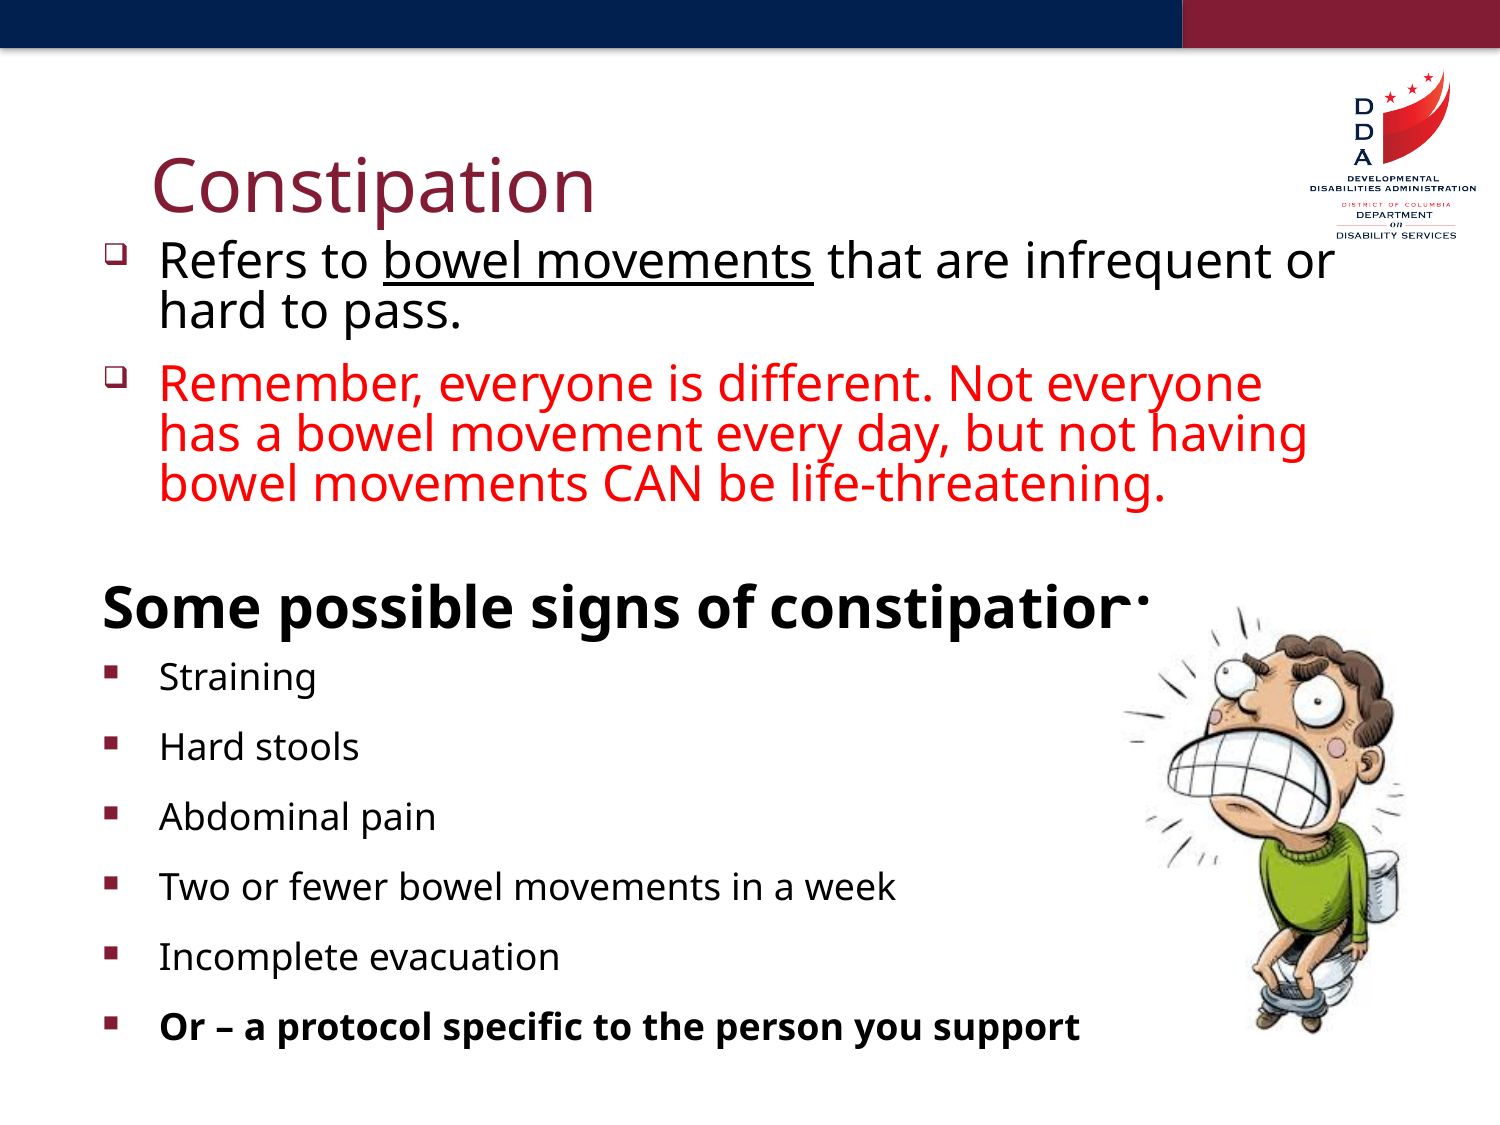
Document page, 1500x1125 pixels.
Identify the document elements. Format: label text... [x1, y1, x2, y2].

list Refers to bowel movements that are infrequent or hard to pass. Remember, everyone is different. Not everyone has a bowel movement every day, but not having bowel movements CAN be life-threatening. Some possible signs of constipation: Straining Hard stools Abdominal pain Two or fewer bowel movements in a week Incomplete evacuation Or – a protocol specific to the person you support [85, 231, 1361, 1047]
title Constipation [150, 125, 1350, 216]
picture [1310, 67, 1476, 239]
picture [1120, 605, 1408, 1036]
